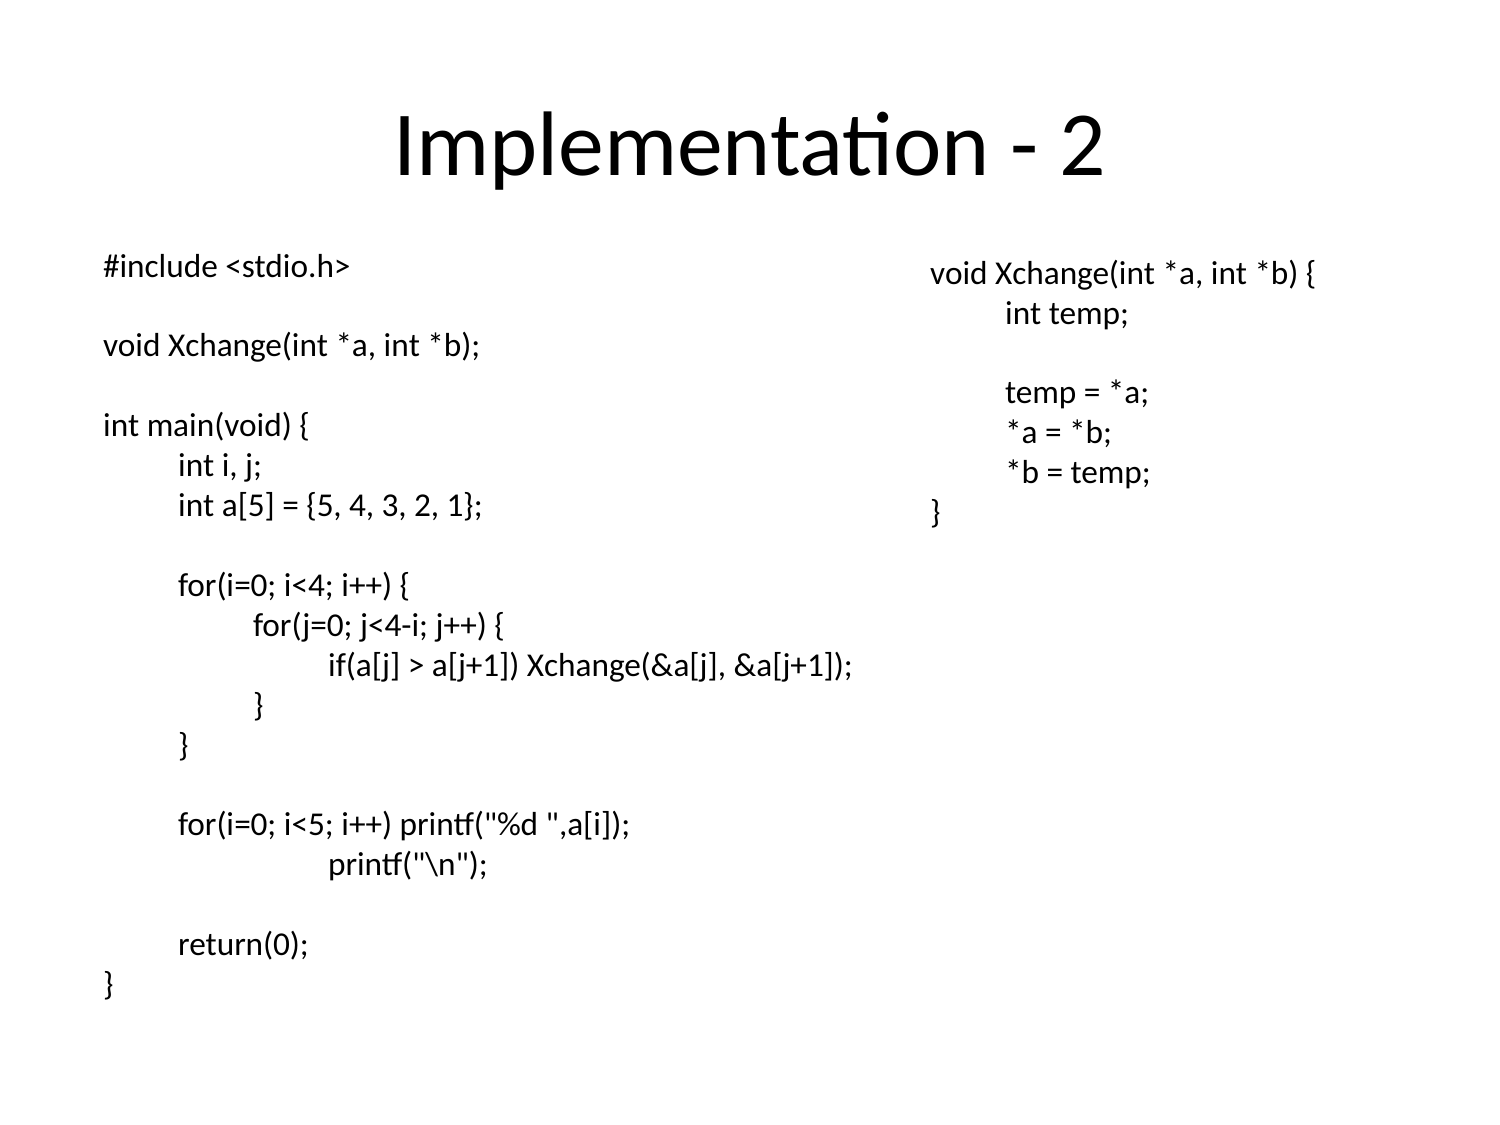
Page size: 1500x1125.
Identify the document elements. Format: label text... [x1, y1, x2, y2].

text_box #include <stdio.h> void Xchange(int *a, int *b); int main(void) { int i, j; int a[5] = {5, 4, 3, 2, 1}; for(i=0; i<4; i++) { for(j=0; j<4-i; j++) { if(a[j] > a[j+1]) Xchange(&a[j], &a[j+1]); } } for(i=0; i<5; i++) printf("%d ",a[i]); printf("\n"); return(0); } [88, 236, 916, 1010]
title Implementation - 2 [75, 45, 1425, 233]
text_box void Xchange(int *a, int *b) { int temp; temp = *a; *a = *b; *b = temp; } [915, 243, 1424, 583]
